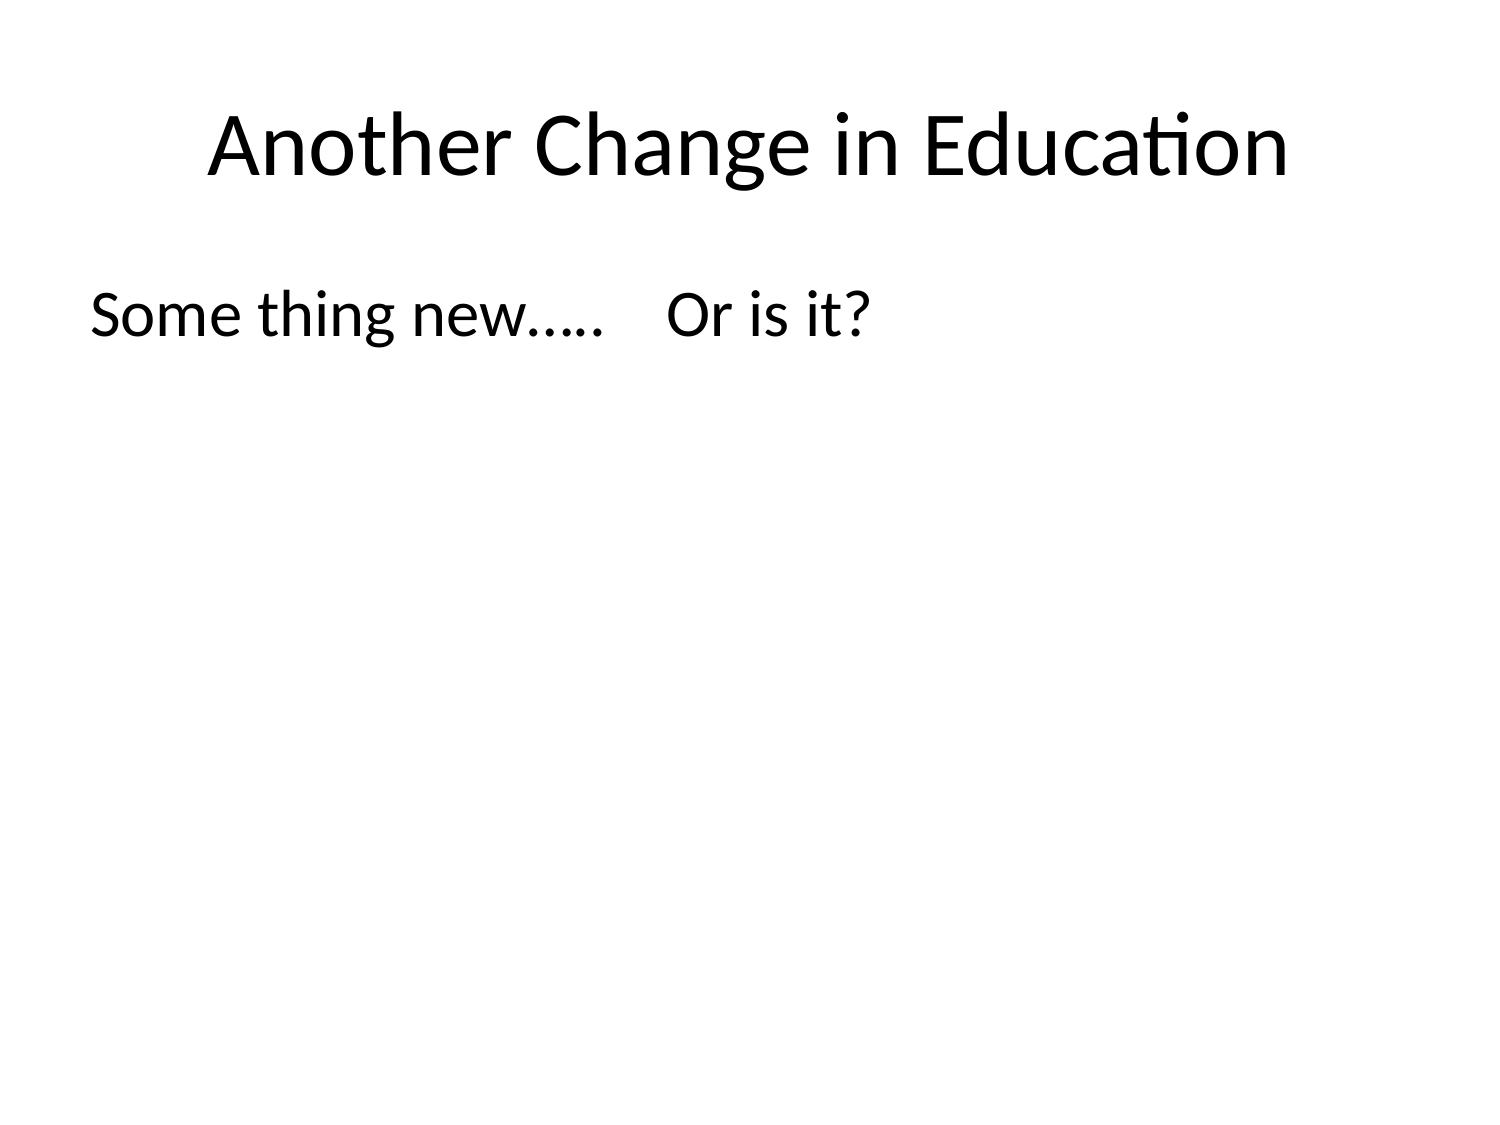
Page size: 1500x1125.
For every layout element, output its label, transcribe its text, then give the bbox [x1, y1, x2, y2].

title Another Change in Education [75, 45, 1425, 233]
list Some thing new….. Or is it? [75, 262, 1425, 1005]
